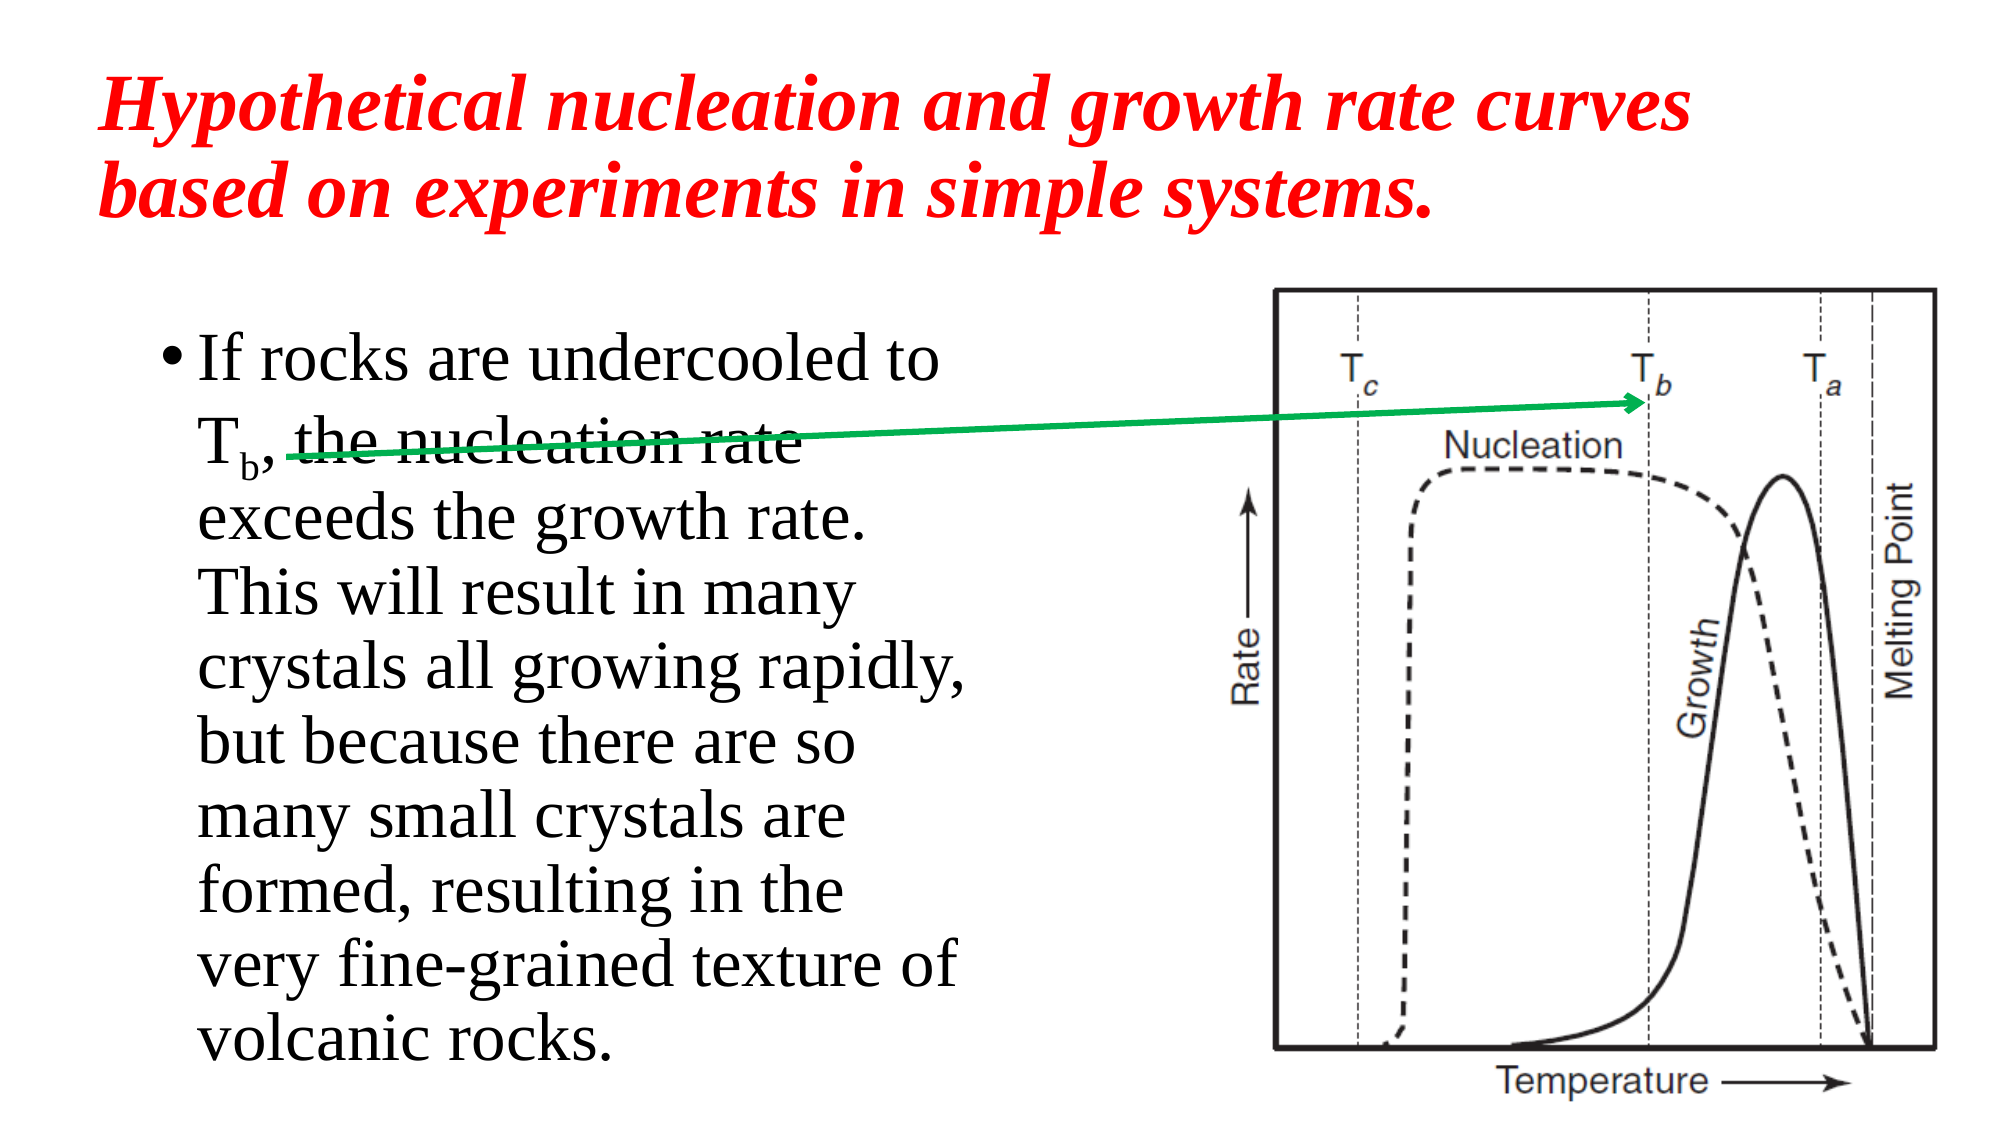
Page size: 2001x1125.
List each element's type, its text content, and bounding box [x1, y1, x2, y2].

text_box If rocks are undercooled to Tb, the nucleation rate exceeds the growth rate. This will result in many crystals all growing rapidly, but because there are so many small crystals are formed, resulting in the very fine-grained texture of volcanic rocks. [145, 313, 1000, 1098]
picture [1173, 263, 2000, 1125]
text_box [286, 402, 1646, 457]
title Hypothetical nucleation and growth rate curves based on experiments in simple systems. [83, 44, 1797, 252]
